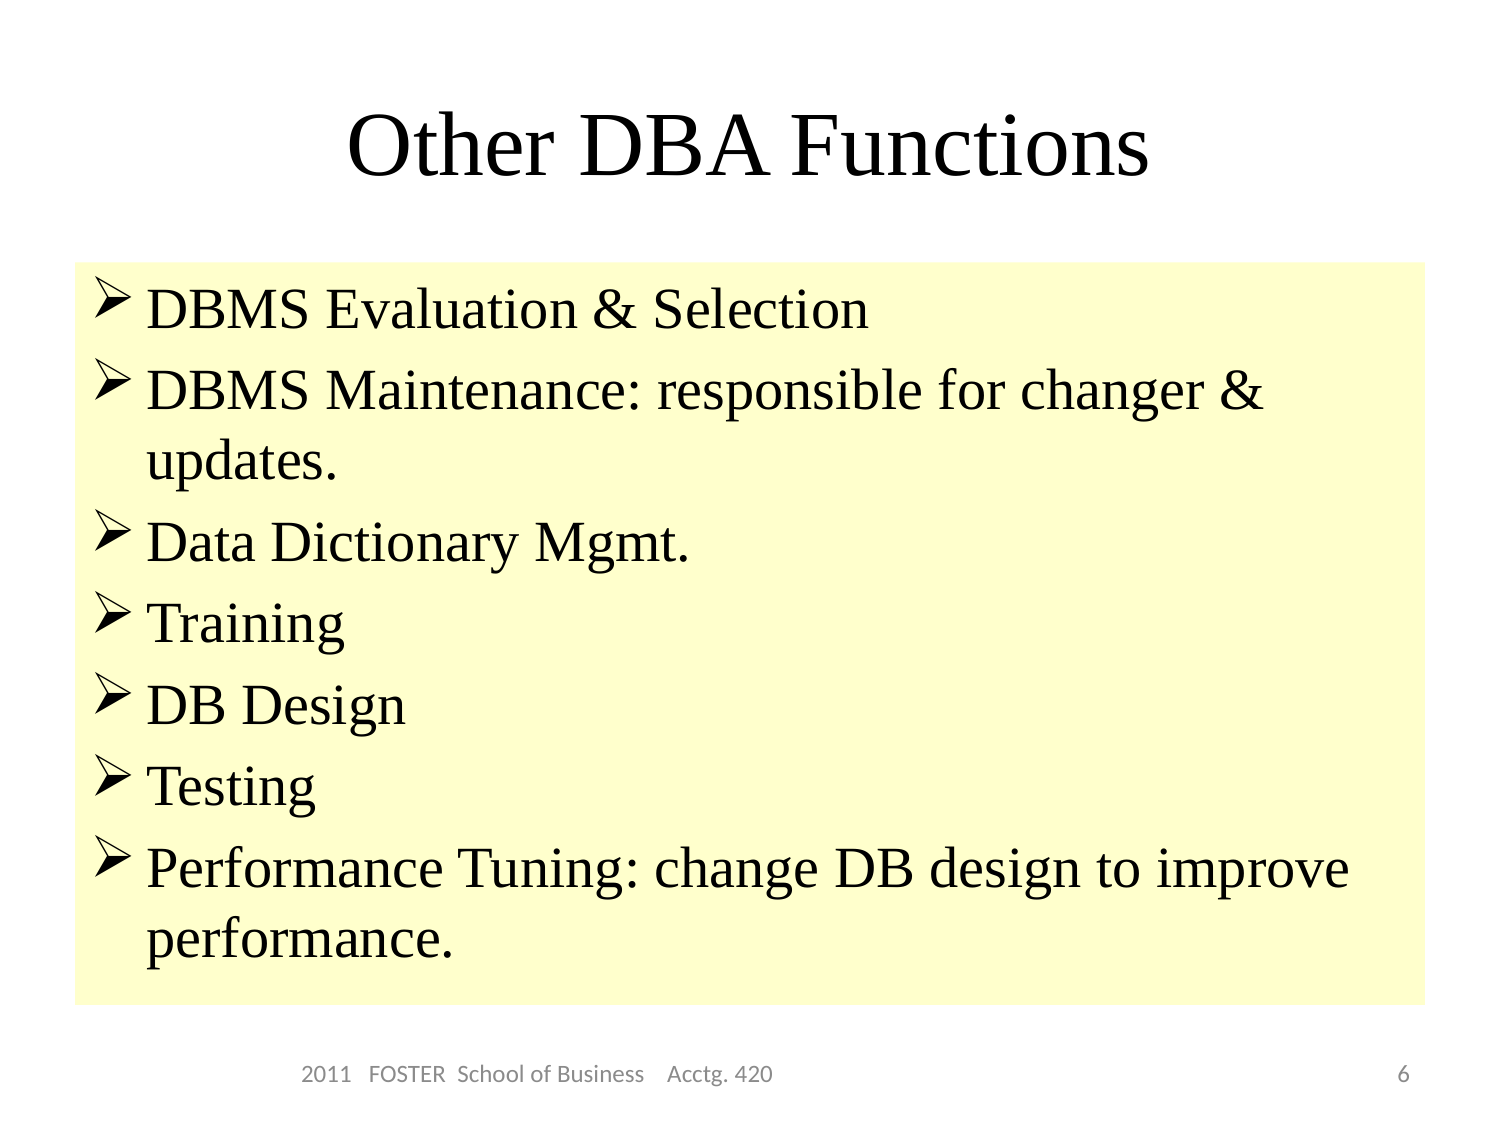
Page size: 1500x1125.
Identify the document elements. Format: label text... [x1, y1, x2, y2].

list DBMS Evaluation & Selection DBMS Maintenance: responsible for changer & updates. Data Dictionary Mgmt. Training DB Design Testing Performance Tuning: change DB design to improve performance. [75, 262, 1425, 1005]
title Other DBA Functions [75, 45, 1425, 233]
footer 2011 FOSTER School of Business Acctg. 420 [87, 1042, 988, 1103]
slide_number 6 [1074, 1042, 1425, 1103]
